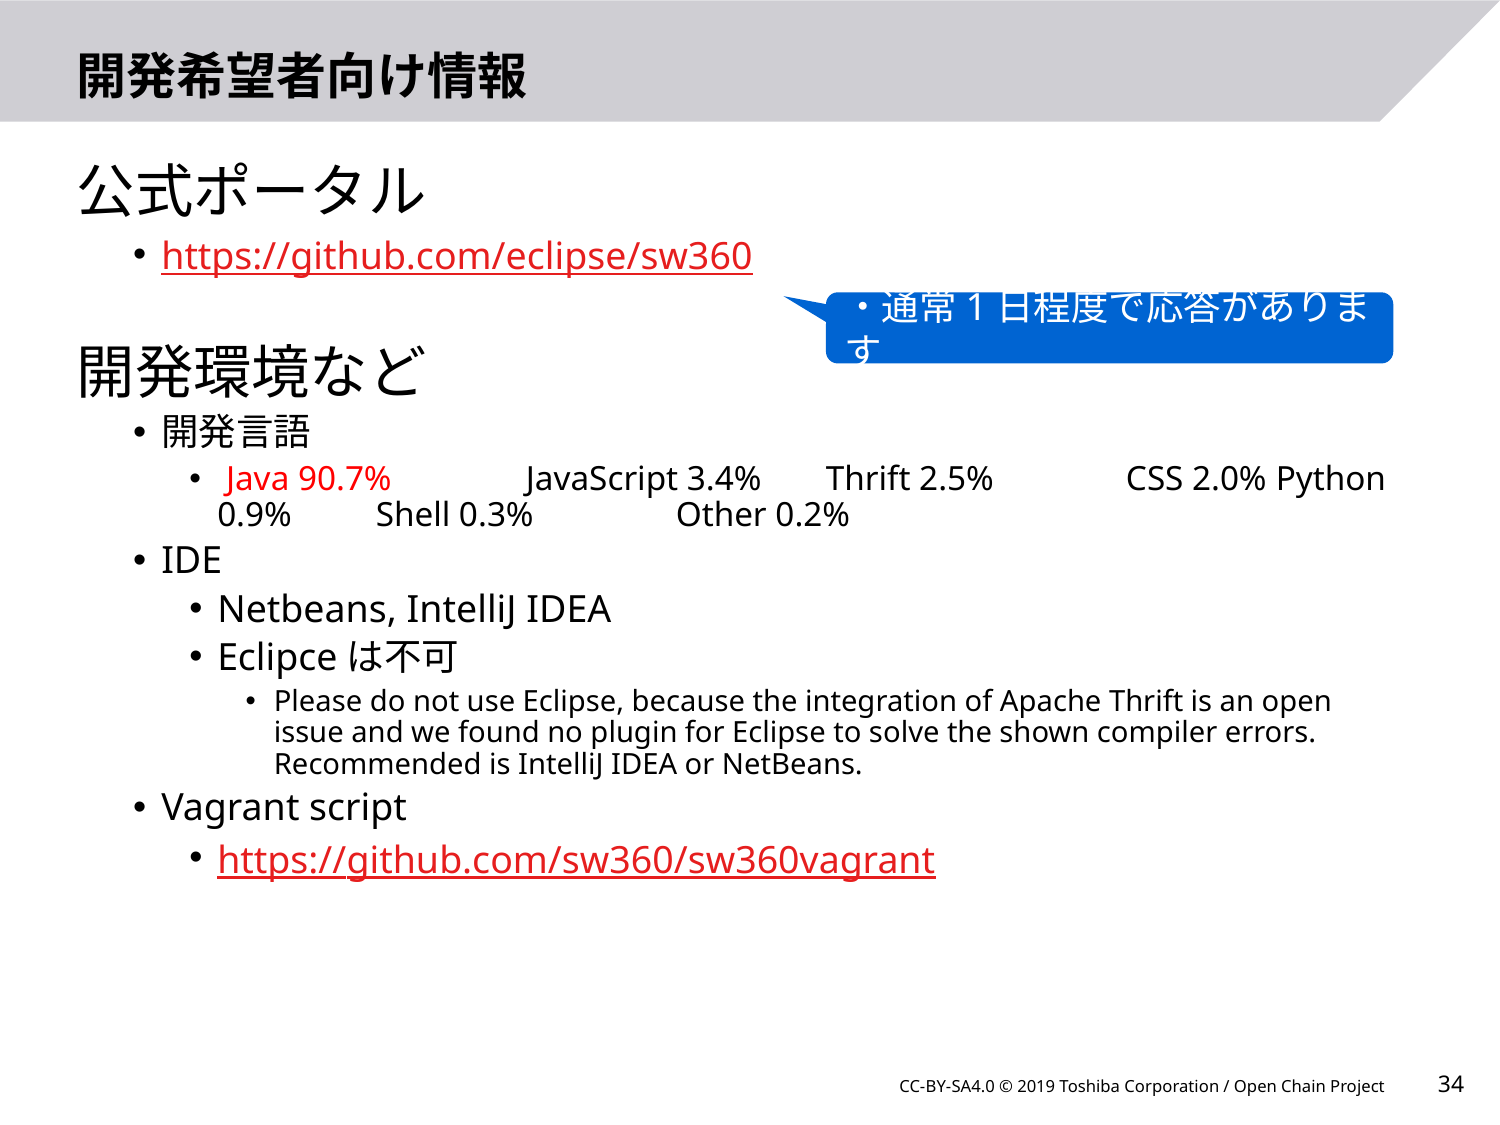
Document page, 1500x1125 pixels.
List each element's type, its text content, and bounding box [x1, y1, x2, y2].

title 開発希望者向け情報 [0, 0, 1500, 123]
text_box ・通常1日程度で応答があります [783, 291, 1395, 365]
text_box 公式ポータル https://github.com/eclipse/sw360 開発環境など 開発言語 Java 90.7% JavaScript 3.4% Thrift 2.5% CSS 2.0% Python 0.9% Shell 0.3% Other 0.2% IDE Netbeans, IntelliJ IDEA Eclipceは不可 Please do not use Eclipse, because the integration of Apache Thrift is an open issue and we found no plugin for Eclipse to solve the shown compiler errors. Recommended is IntelliJ IDEA or NetBeans. Vagrant script https://github.com/sw360/sw360vagrant [76, 154, 1424, 1055]
